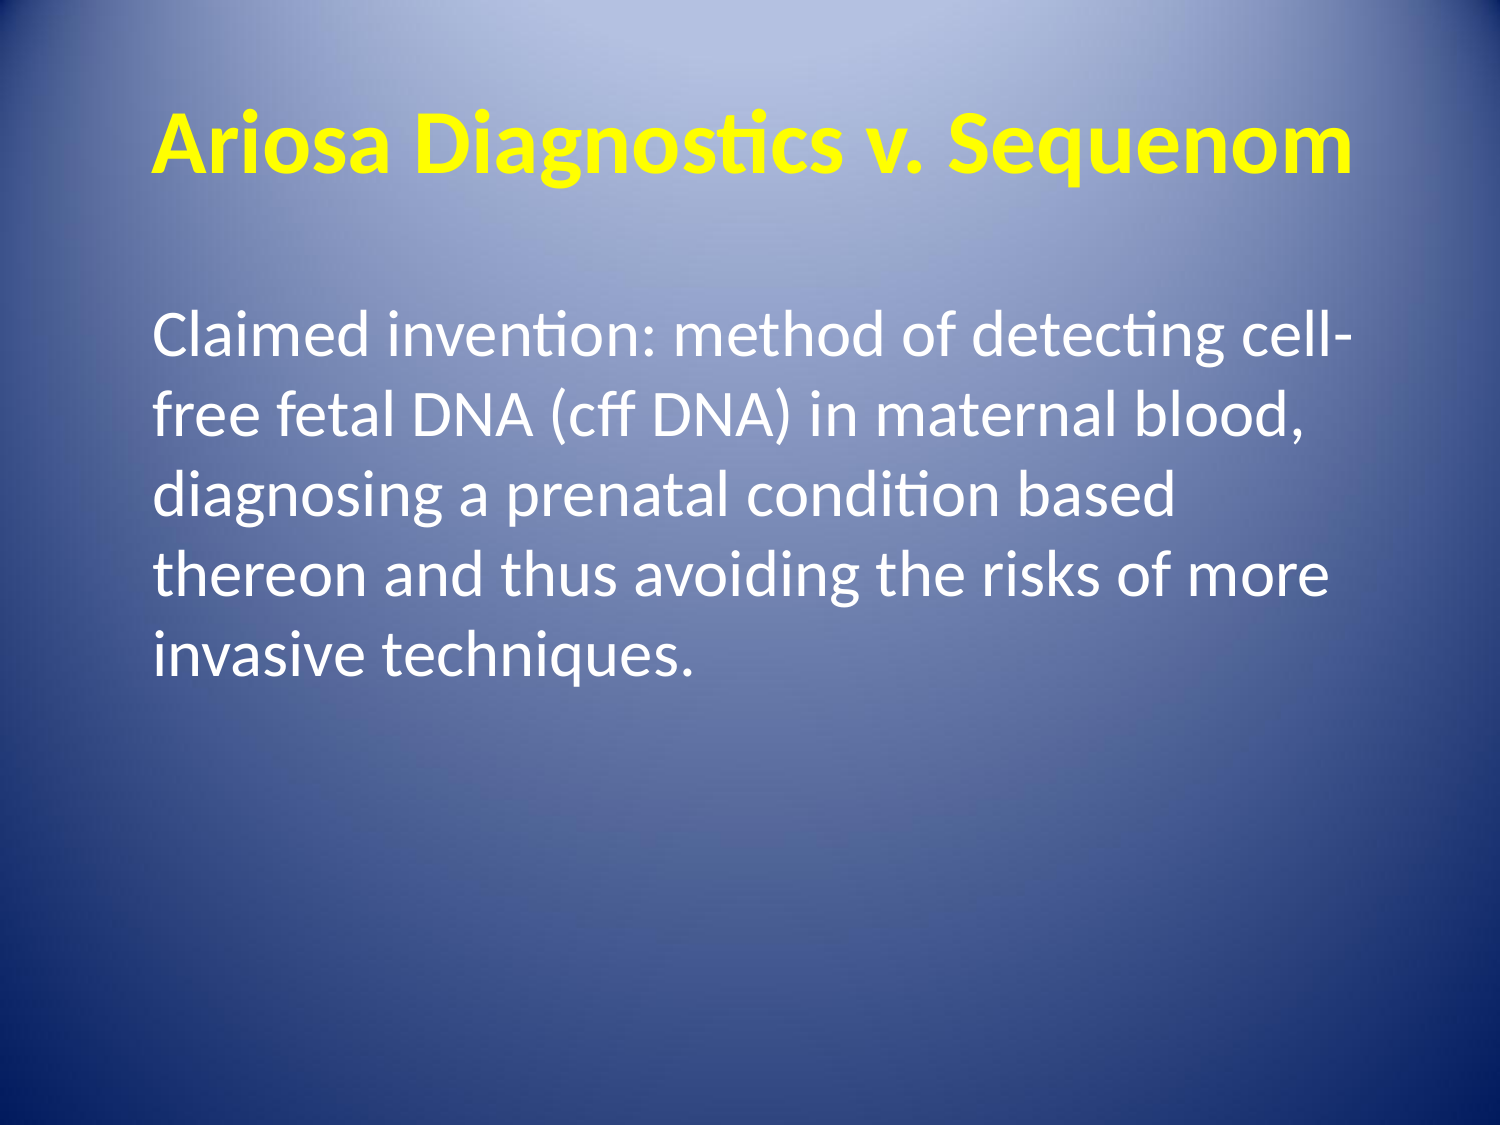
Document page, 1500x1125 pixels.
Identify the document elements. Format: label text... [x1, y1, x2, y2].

text_box Claimed invention: method of detecting cell-free fetal DNA (cff DNA) in maternal blood, diagnosing a prenatal condition based thereon and thus avoiding the risks of more invasive techniques. [137, 212, 1400, 697]
text_box Ariosa Diagnostics v. Sequenom [80, 75, 1444, 200]
picture [0, 0, 1500, 1125]
